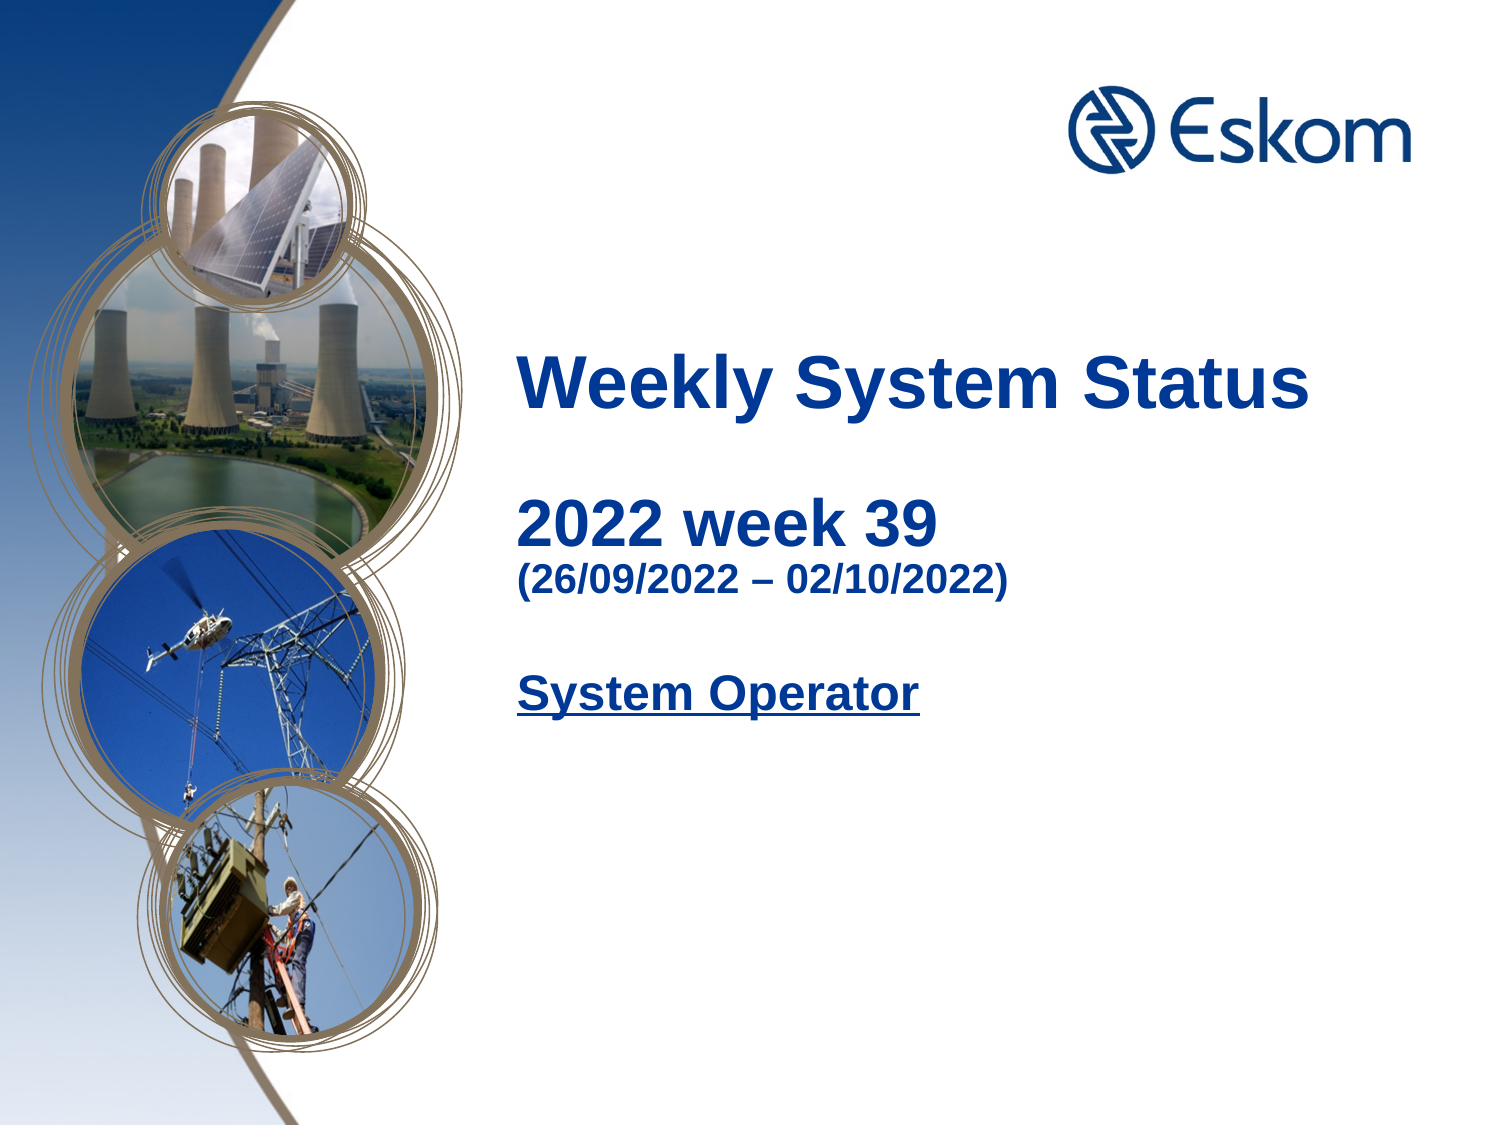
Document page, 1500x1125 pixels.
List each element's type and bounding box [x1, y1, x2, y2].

text_box [141, 101, 367, 313]
text_box [41, 506, 406, 850]
text_box [137, 768, 438, 1053]
text_box [27, 196, 462, 607]
text_box [0, 0, 1500, 1125]
